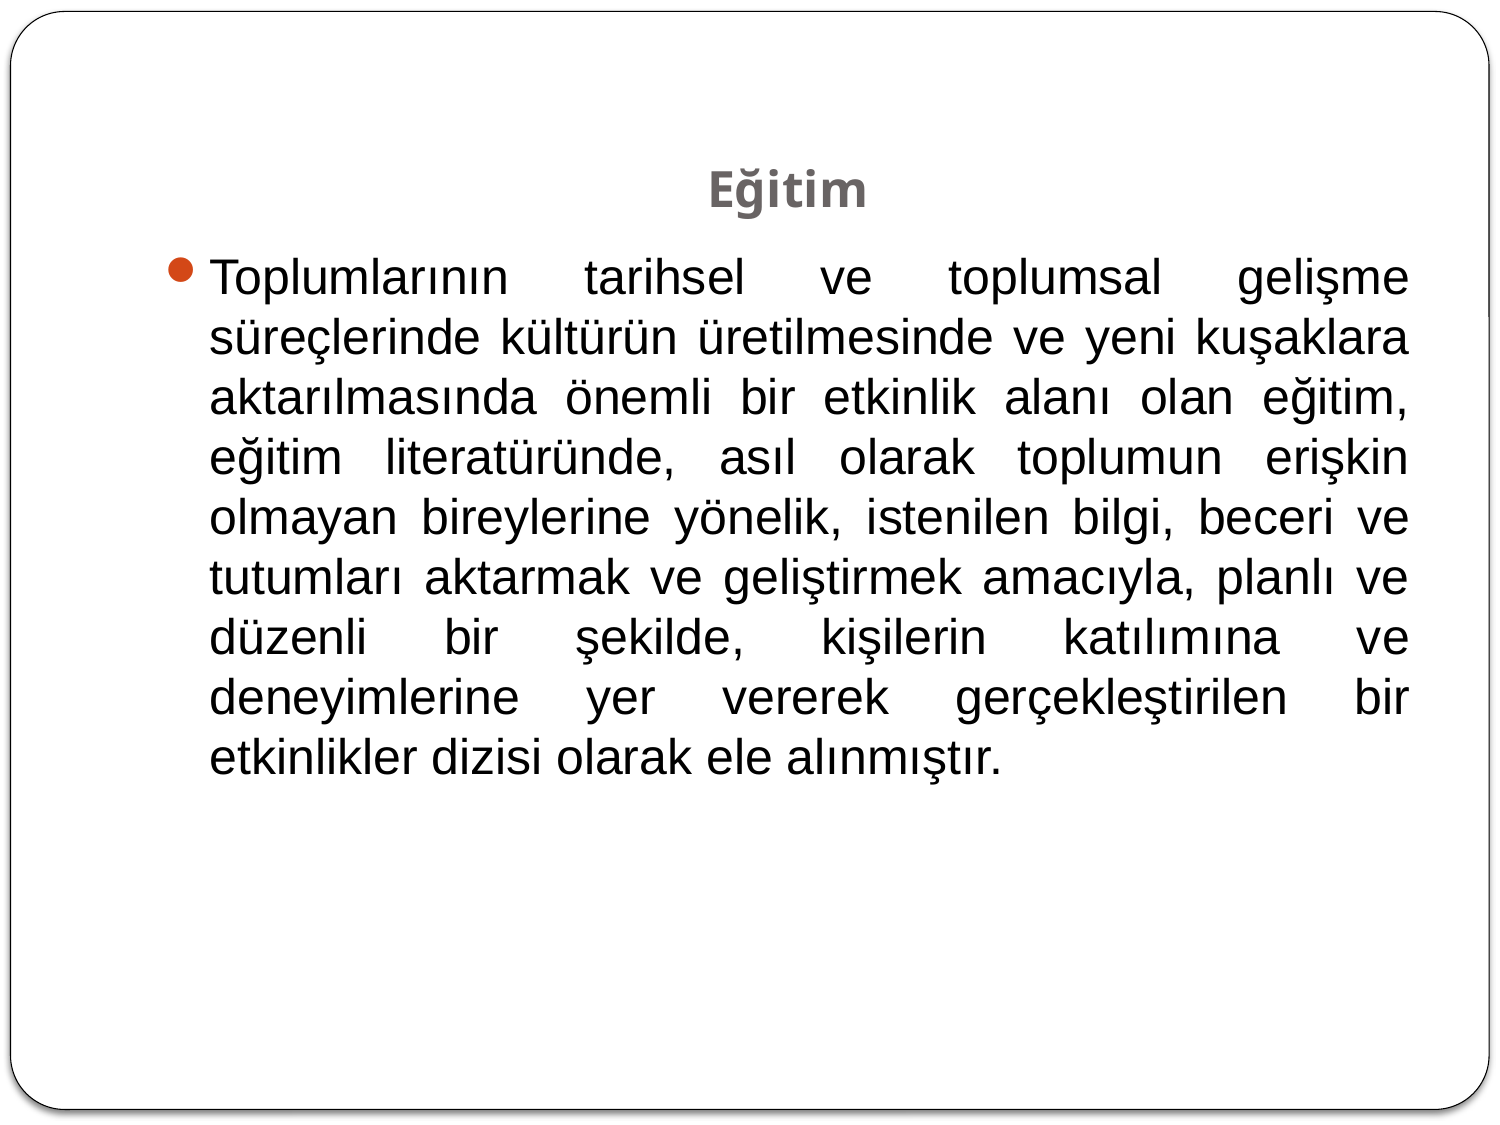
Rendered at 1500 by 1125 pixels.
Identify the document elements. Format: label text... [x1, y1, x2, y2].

list Toplumlarının tarihsel ve toplumsal gelişme süreçlerinde kültürün üretilmesinde ve yeni kuşaklara aktarılmasında önemli bir etkinlik alanı olan eğitim, eğitim literatüründe, asıl olarak toplumun erişkin olmayan bireylerine yönelik, istenilen bilgi, beceri ve tutumları aktarmak ve geliştirmek amacıyla, planlı ve düzenli bir şekilde, kişilerin katılımına ve deneyimlerine yer vererek gerçekleştirilen bir etkinlikler dizisi olarak ele alınmıştır. [150, 237, 1425, 988]
title Eğitim [150, 45, 1425, 233]
